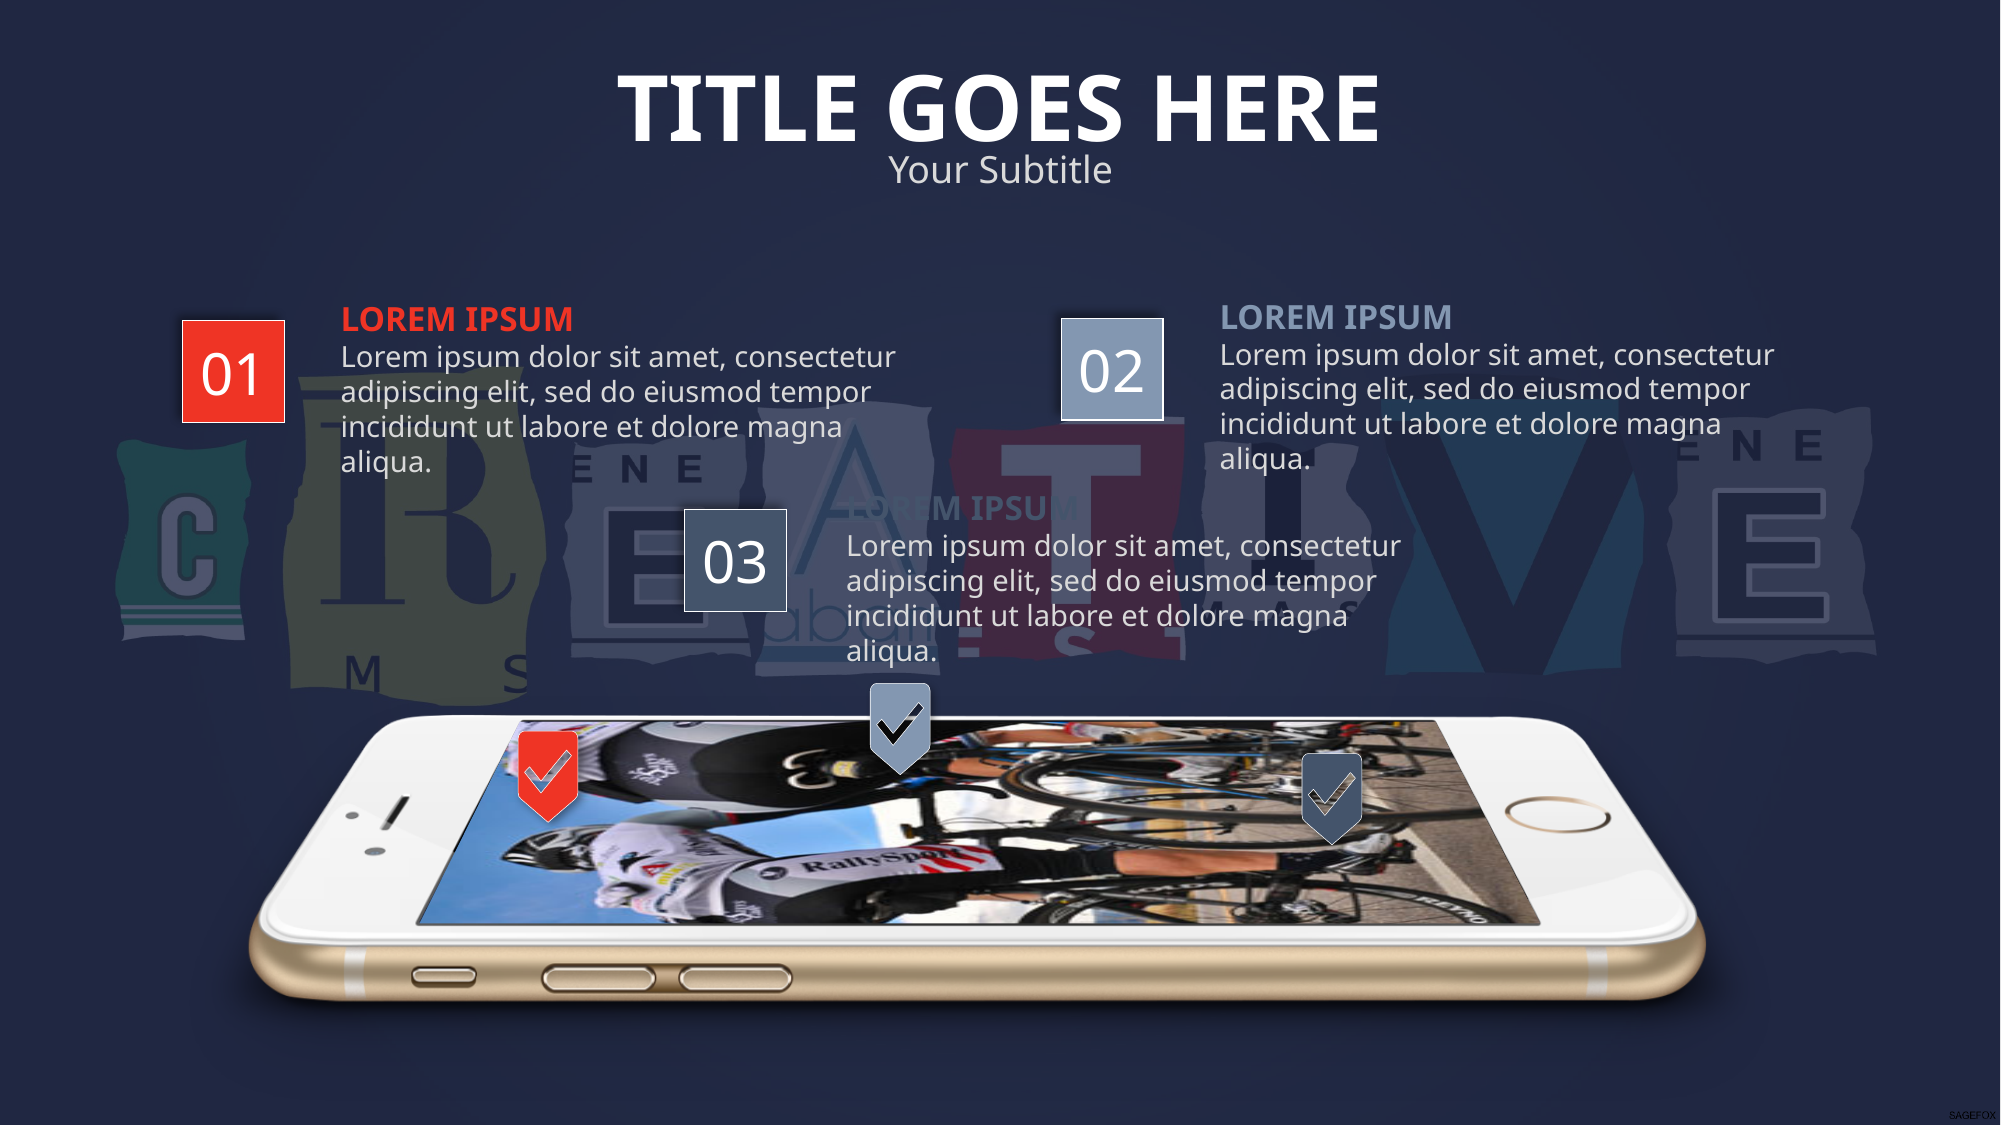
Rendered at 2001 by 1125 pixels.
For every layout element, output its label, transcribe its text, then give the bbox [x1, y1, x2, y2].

text_box 03 [683, 508, 787, 560]
picture [0, 0, 2001, 1125]
text_box LOREM IPSUM Lorem ipsum dolor sit amet, consectetur adipiscing elit, sed do eiusmod tempor incididunt ut labore et dolore magna aliqua. [836, 482, 1442, 560]
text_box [548, 42, 1452, 199]
text_box LOREM IPSUM Lorem ipsum dolor sit amet, consectetur adipiscing elit, sed do eiusmod tempor incididunt ut labore et dolore magna aliqua. [330, 293, 937, 484]
text_box 01 [181, 320, 285, 424]
text_box 02 [1060, 317, 1164, 421]
text_box LOREM IPSUM Lorem ipsum dolor sit amet, consectetur adipiscing elit, sed do eiusmod tempor incididunt ut labore et dolore magna aliqua. [1209, 290, 1815, 481]
